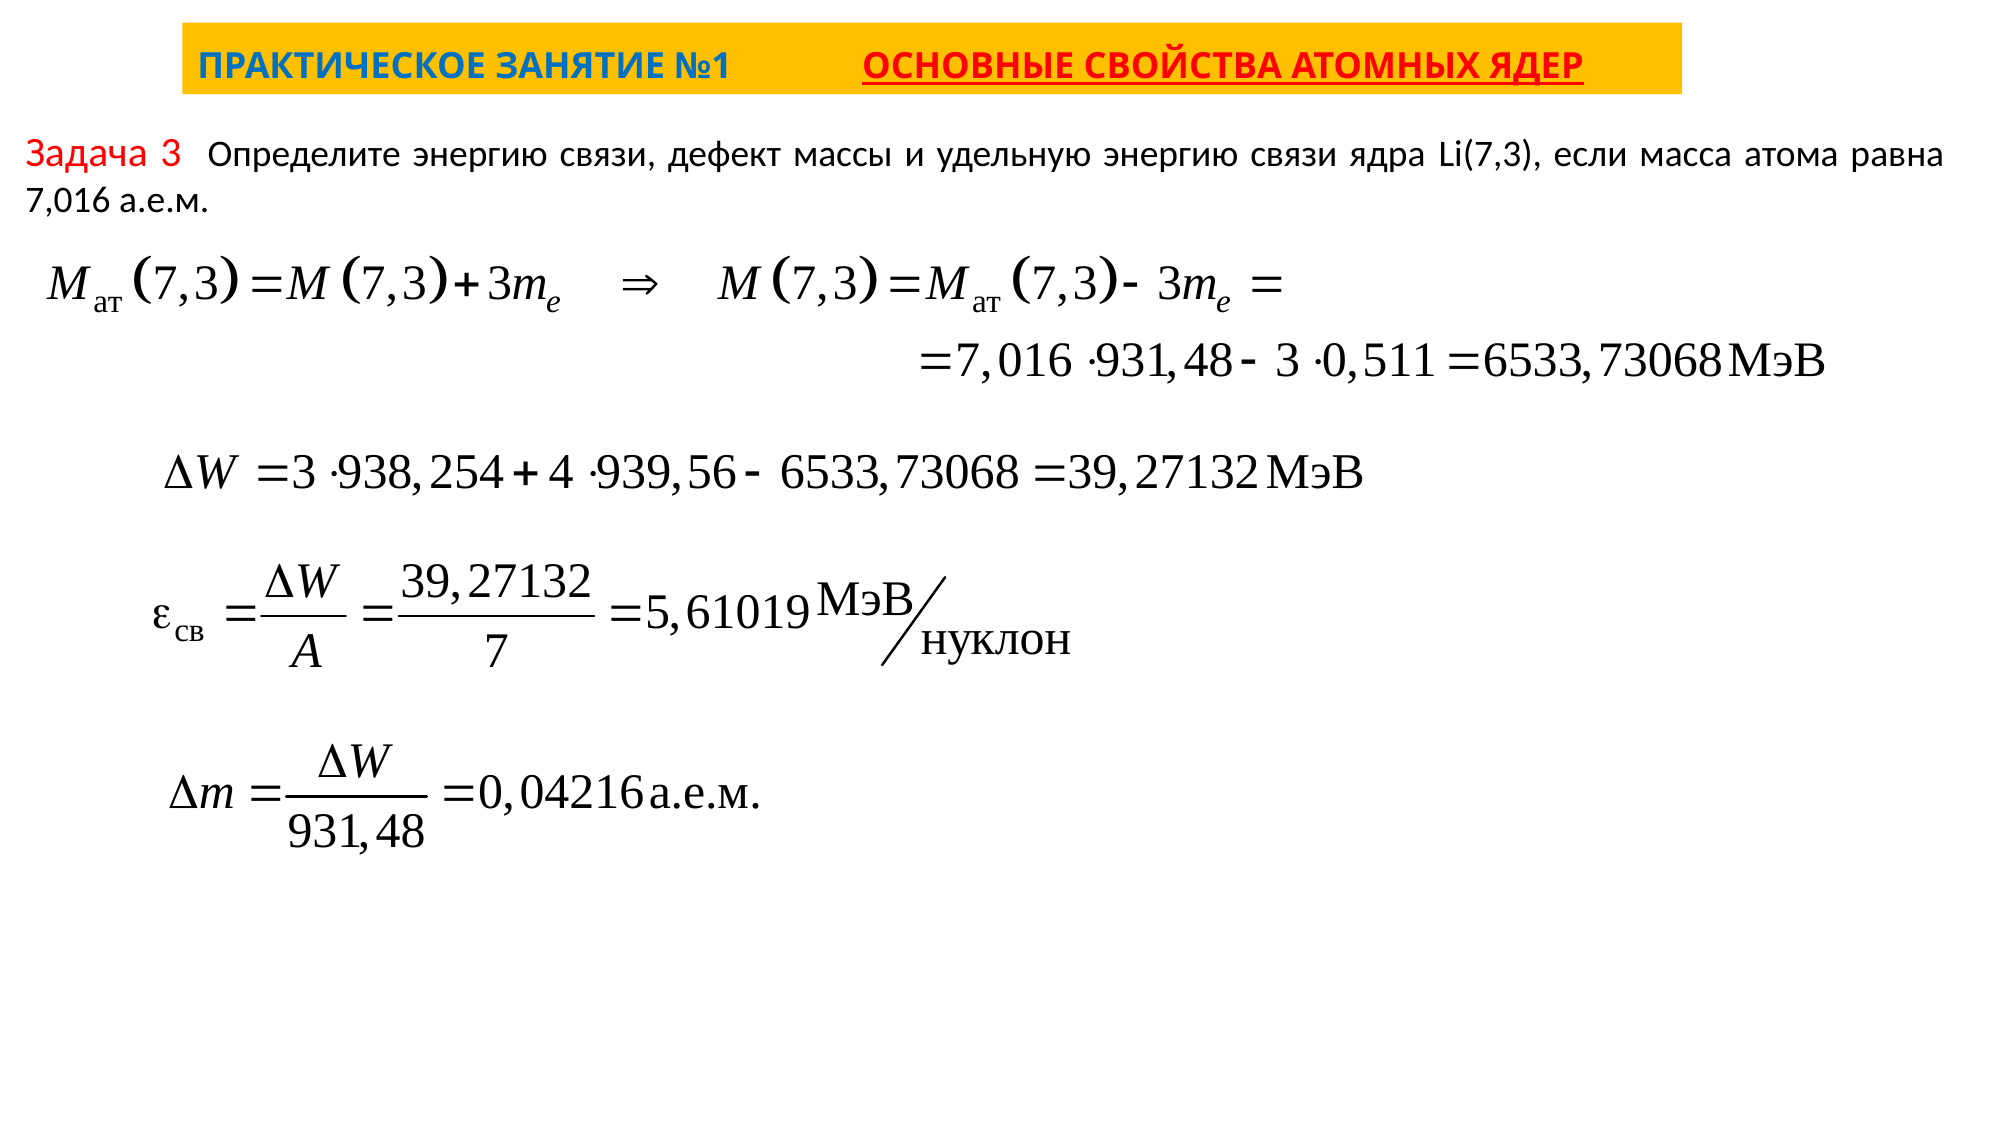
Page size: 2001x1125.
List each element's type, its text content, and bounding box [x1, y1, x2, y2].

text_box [148, 553, 1075, 675]
title ПРАКТИЧЕСКОЕ ЗАНЯТИЕ №1 ОСНОВНЫЕ СВОЙСТВА АТОМНЫХ ЯДЕР [182, 25, 1683, 95]
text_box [164, 734, 762, 861]
text_box Задача 3 Определите энергию связи, дефект массы и удельную энергию связи ядра Li(7,3), если масса атома равна 7,016 а.е.м. [10, 117, 1960, 228]
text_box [42, 252, 1279, 323]
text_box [159, 448, 1367, 505]
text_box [913, 337, 1829, 393]
